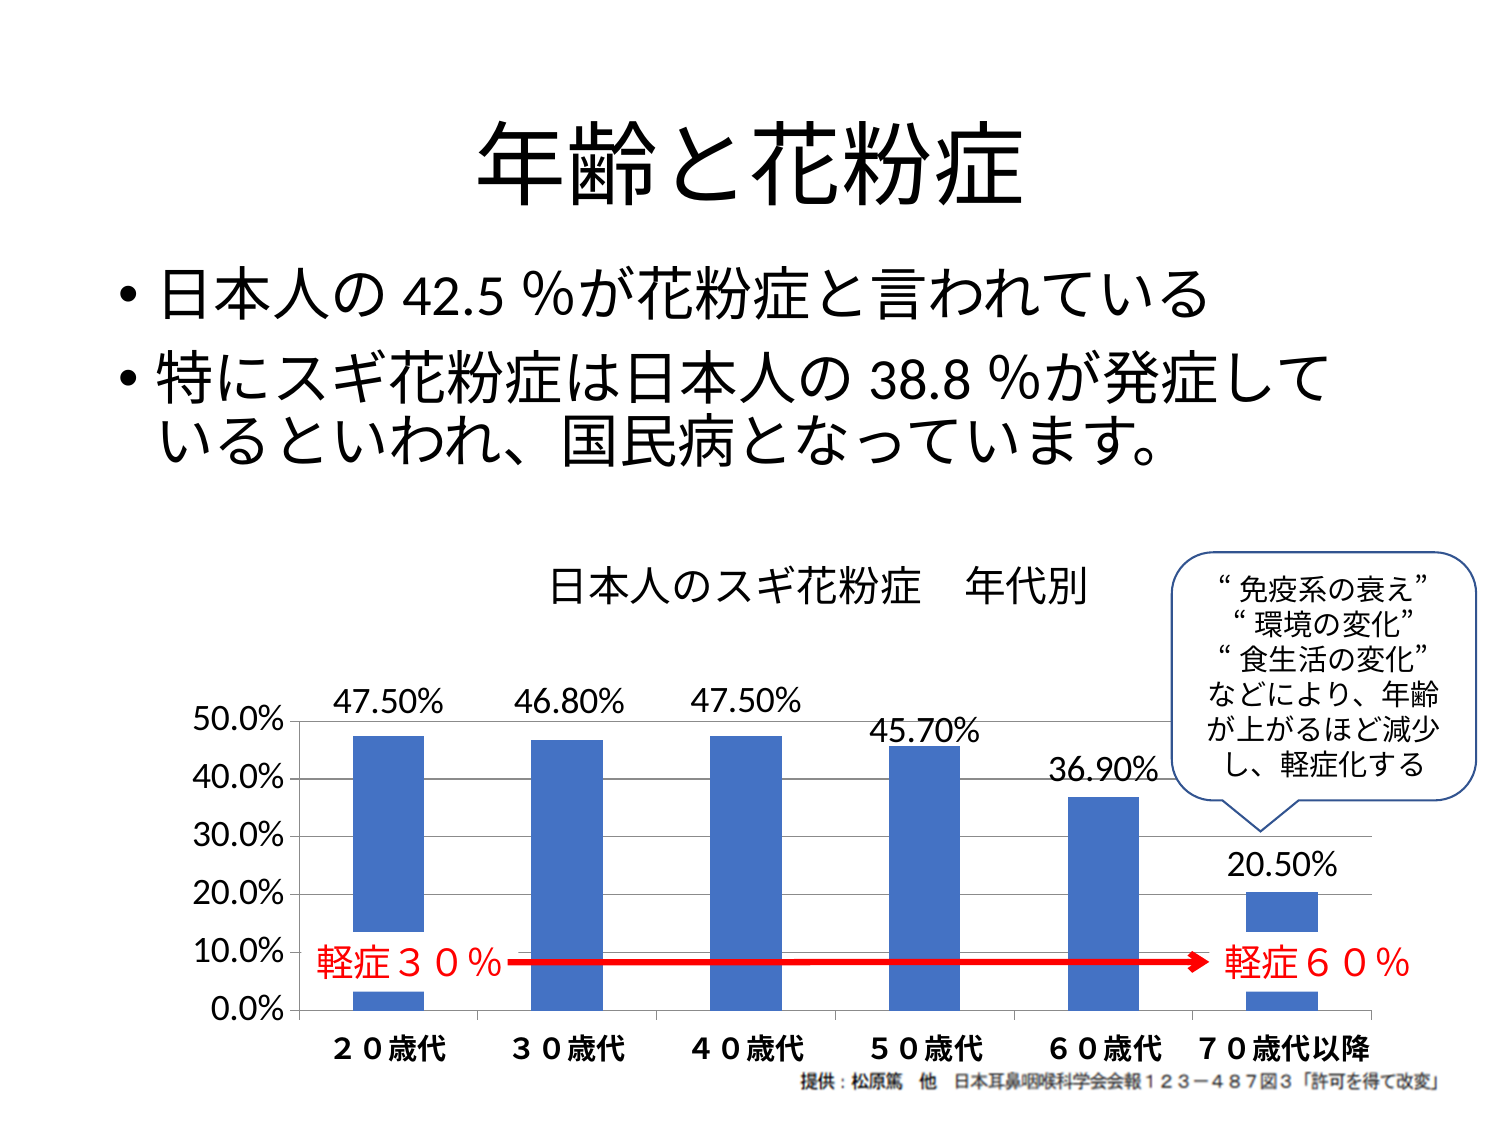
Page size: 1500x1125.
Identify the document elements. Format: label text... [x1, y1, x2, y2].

text_box 軽症６０％ [1395, 932, 1427, 992]
text_box 日本人のスギ花粉症 年代別 [531, 552, 1104, 618]
chart [157, 645, 1395, 1068]
title 年齢と花粉症 [103, 59, 1397, 257]
picture [791, 1067, 1457, 1107]
text_box “免疫系の衰え” “環境の変化” “食生活の変化” などにより、年齢が上がるほど減少し、軽症化する [1170, 551, 1478, 802]
list 日本人の42.5％が花粉症と言われている 特にスギ花粉症は日本人の38.8％が発症しているといわれ、国民病となっています。 [103, 257, 1397, 465]
